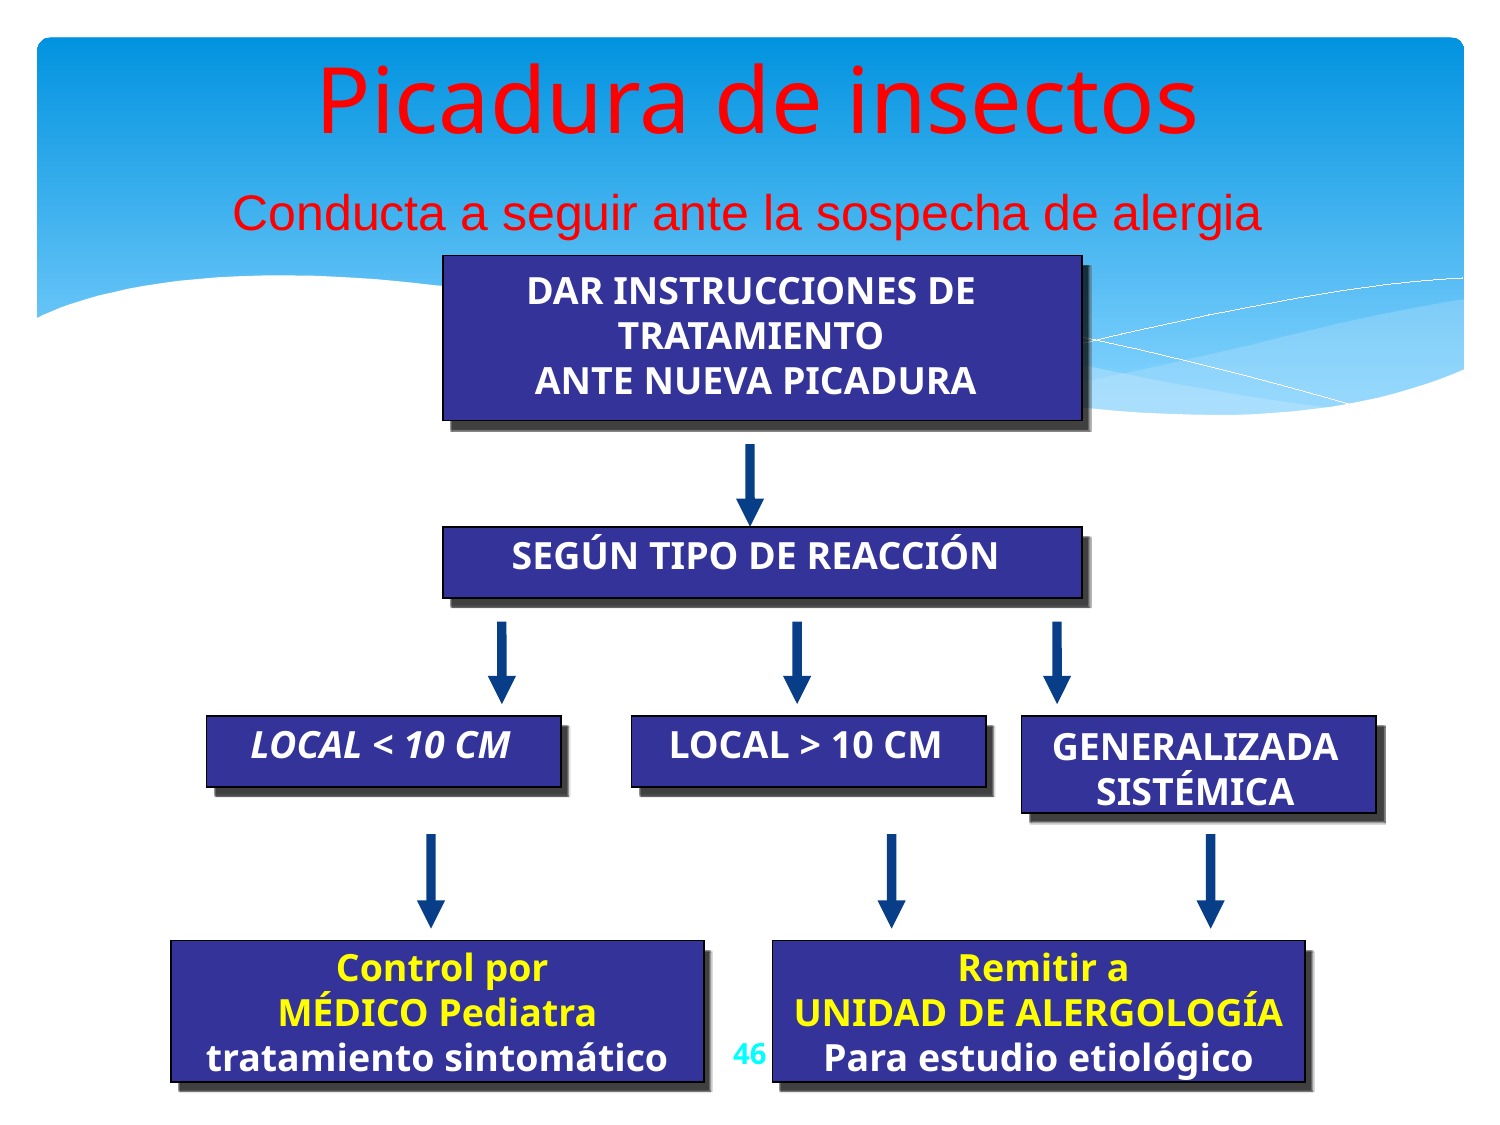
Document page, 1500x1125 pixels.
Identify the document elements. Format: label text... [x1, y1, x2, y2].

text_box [442, 526, 1083, 599]
text_box [743, 444, 757, 525]
text_box [495, 621, 509, 705]
text_box [424, 834, 438, 929]
text_box [1204, 834, 1217, 929]
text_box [631, 715, 987, 788]
list Conducta a seguir ante la sospecha de alergia [73, 172, 1424, 1083]
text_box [442, 255, 1083, 421]
text_box [885, 834, 898, 929]
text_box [1021, 715, 1377, 814]
text_box [1050, 621, 1064, 705]
text_box Control por MÉDICO Pediatra tratamiento sintomático [171, 940, 704, 1083]
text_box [206, 715, 562, 788]
text_box [790, 621, 804, 705]
text_box Remitir a UNIDAD DE ALERGOLOGÍA Para estudio etiológico [772, 940, 1306, 1083]
title Picadura de insectos [231, 20, 1285, 173]
